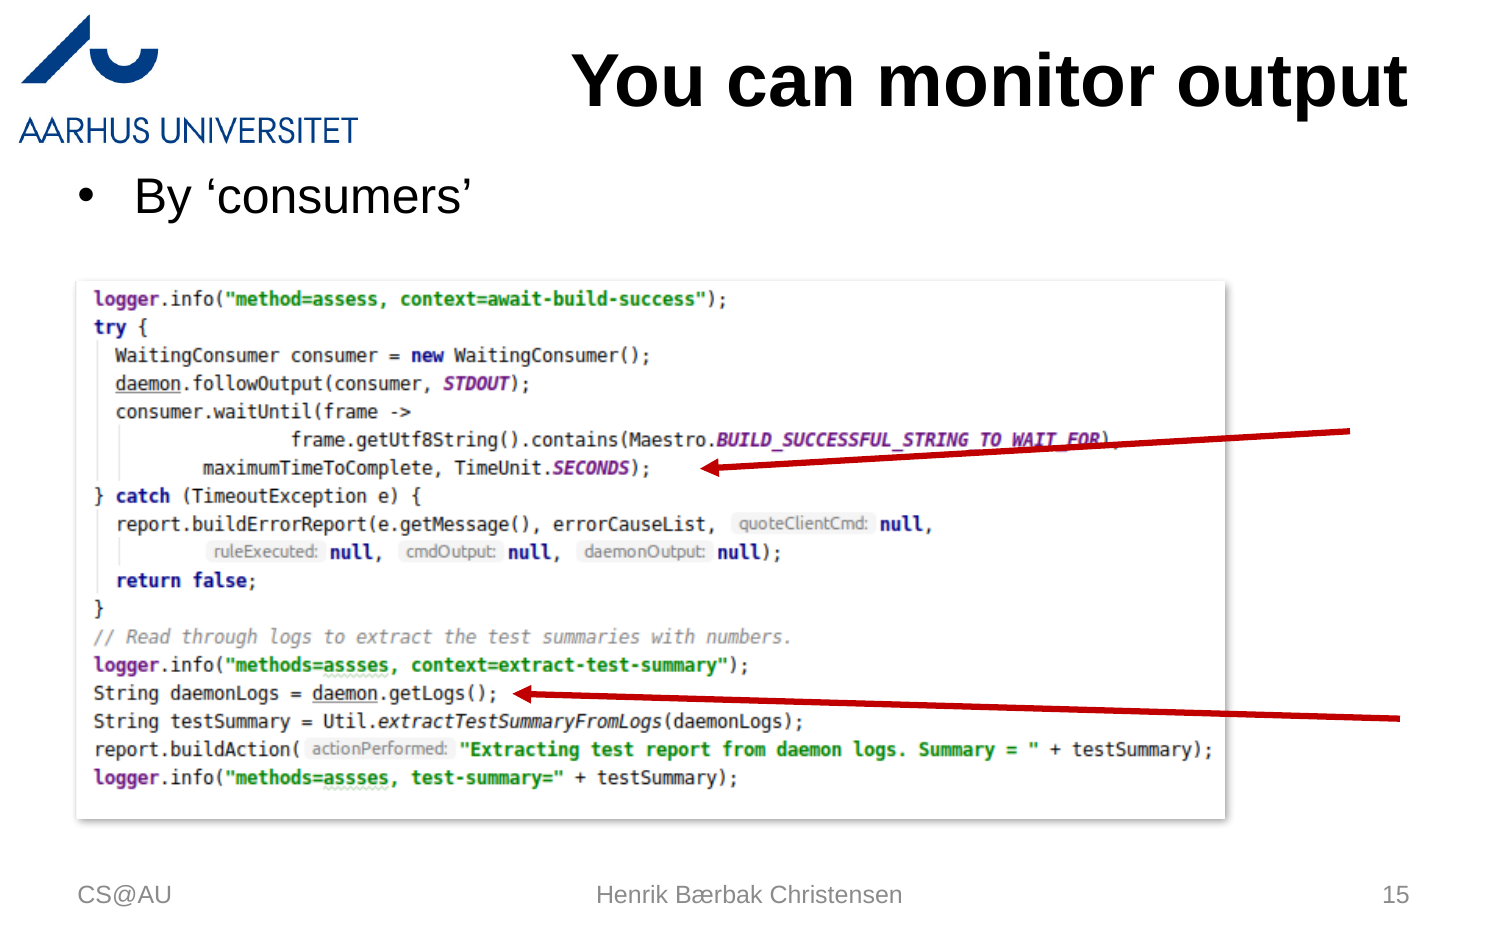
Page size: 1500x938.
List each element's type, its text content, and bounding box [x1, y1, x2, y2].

list By ‘consumers’ [62, 156, 1425, 865]
title You can monitor output [75, 27, 1425, 125]
slide_number CS@AU [62, 868, 413, 919]
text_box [512, 693, 1401, 719]
slide_number 15 [1074, 868, 1425, 919]
picture [74, 280, 1226, 819]
footer Henrik Bærbak Christensen [512, 868, 988, 919]
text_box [699, 431, 1351, 469]
picture [14, 9, 358, 146]
